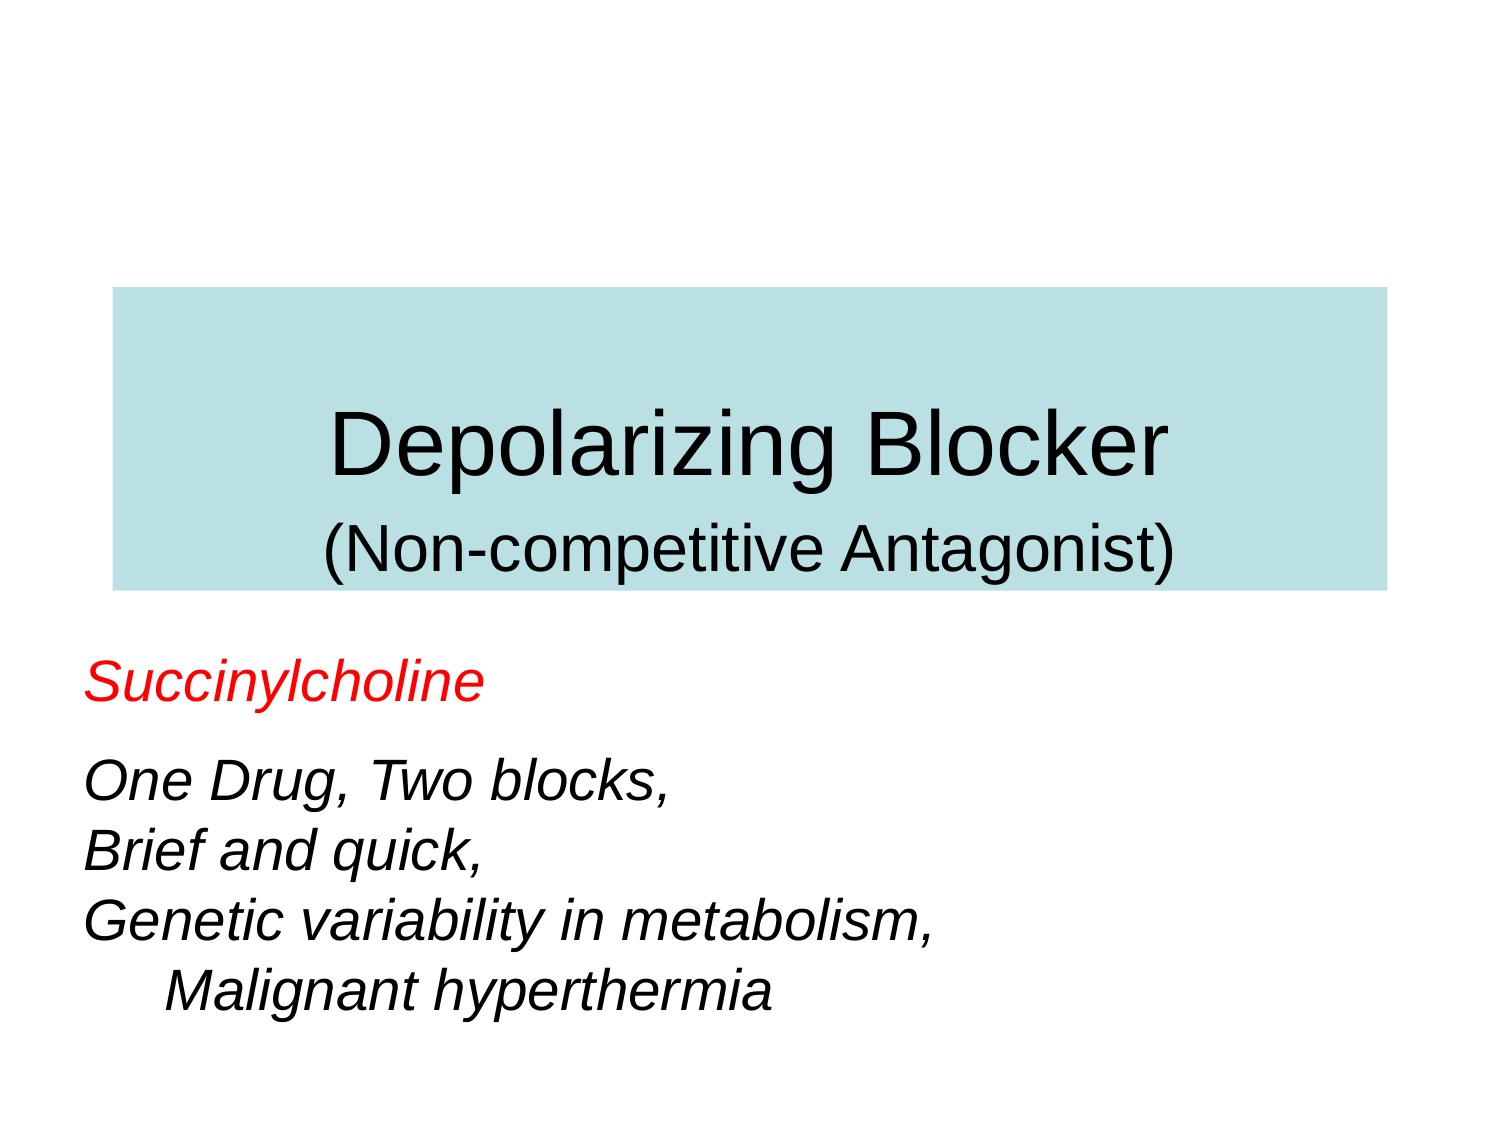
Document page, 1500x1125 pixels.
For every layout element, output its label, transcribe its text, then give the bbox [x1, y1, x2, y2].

title Depolarizing Blocker [112, 286, 1388, 591]
text_box Succinylcholine One Drug, Two blocks, Brief and quick, Genetic variability in metabolism, Malignant hyperthermia [68, 635, 1013, 1030]
subtitle (Non-competitive Antagonist) [224, 496, 1276, 605]
